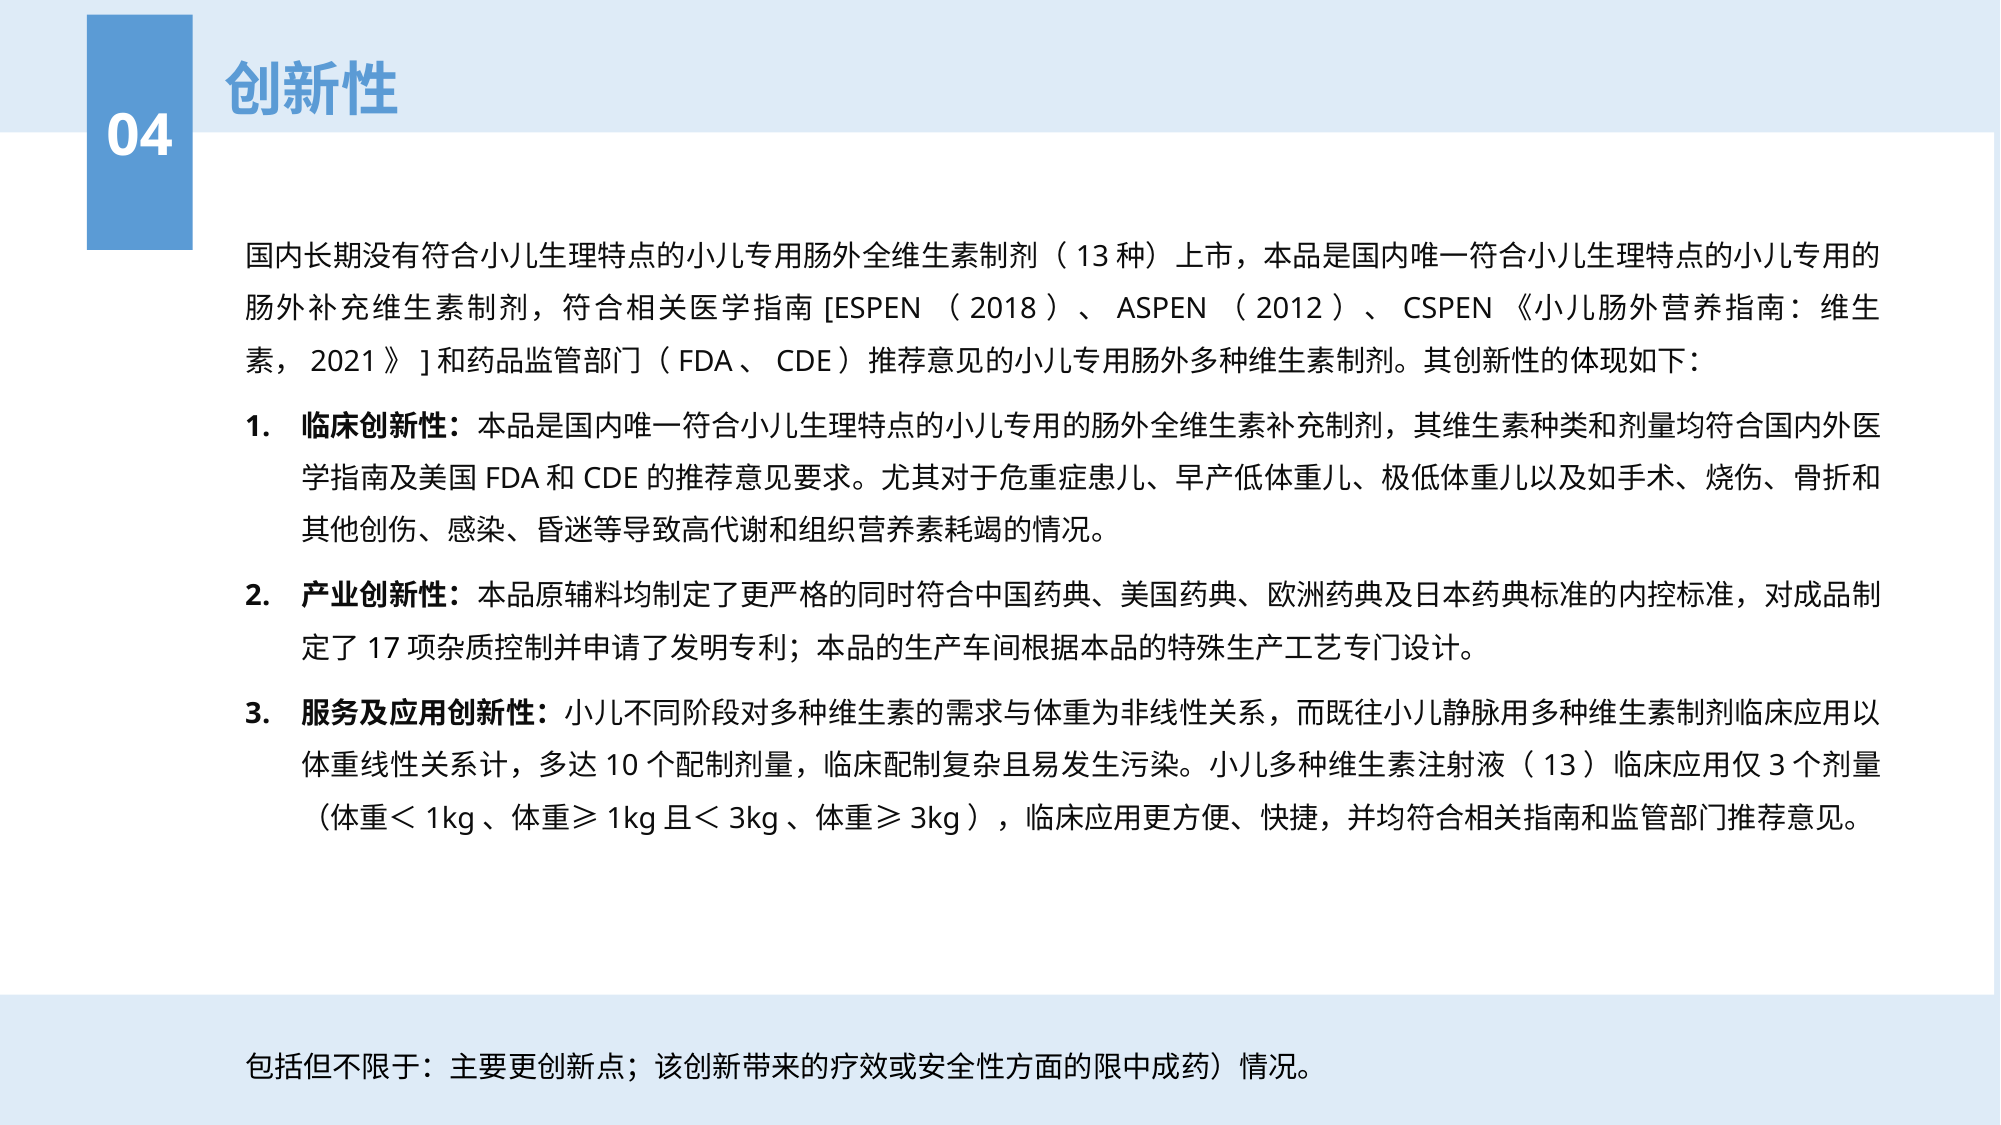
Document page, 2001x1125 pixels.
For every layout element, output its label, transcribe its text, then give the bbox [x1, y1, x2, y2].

text_box [0, 131, 1995, 996]
text_box 04 [86, 14, 194, 251]
text_box 国内长期没有符合小儿生理特点的小儿专用肠外全维生素制剂（13种）上市，本品是国内唯一符合小儿生理特点的小儿专用的肠外补充维生素制剂，符合相关医学指南[ESPEN（2018）、ASPEN（2012）、CSPEN《小儿肠外营养指南：维生素，2021》]和药品监管部门（FDA、CDE）推荐意见的小儿专用肠外多种维生素制剂。其创新性的体现如下： 临床创新性：本品是国内唯一符合小儿生理特点的小儿专用的肠外全维生素补充制剂，其维生素种类和剂量均符合国内外医学指南及美国FDA和CDE的推荐意见要求。尤其对于危重症患儿、早产低体重儿、极低体重儿以及如手术、烧伤、骨折和其他创伤、感染、昏迷等导致高代谢和组织营养素耗竭的情况。 产业创新性：本品原辅料均制定了更严格的同时符合中国药典、美国药典、欧洲药典及日本药典标准的内控标准，对成品制定了17项杂质控制并申请了发明专利；本品的生产车间根据本品的特殊生产工艺专门设计。 服务及应用创新性：小儿不同阶段对多种维生素的需求与体重为非线性关系，而既往小儿静脉用多种维生素制剂临床应用以体重线性关系计，多达10个配制剂量，临床配制复杂且易发生污染。小儿多种维生素注射液（13）临床应用仅3个剂量（体重＜1kg、体重≥1kg且＜3kg、体重≥3kg），临床应用更方便、快捷，并均符合相关指南和监管部门推荐意见。 [230, 212, 1897, 842]
text_box 包括但不限于：主要更创新点；该创新带来的疗效或安全性方面的限中成药）情况。 [230, 1041, 1928, 1091]
text_box 创新性 [209, 44, 515, 130]
